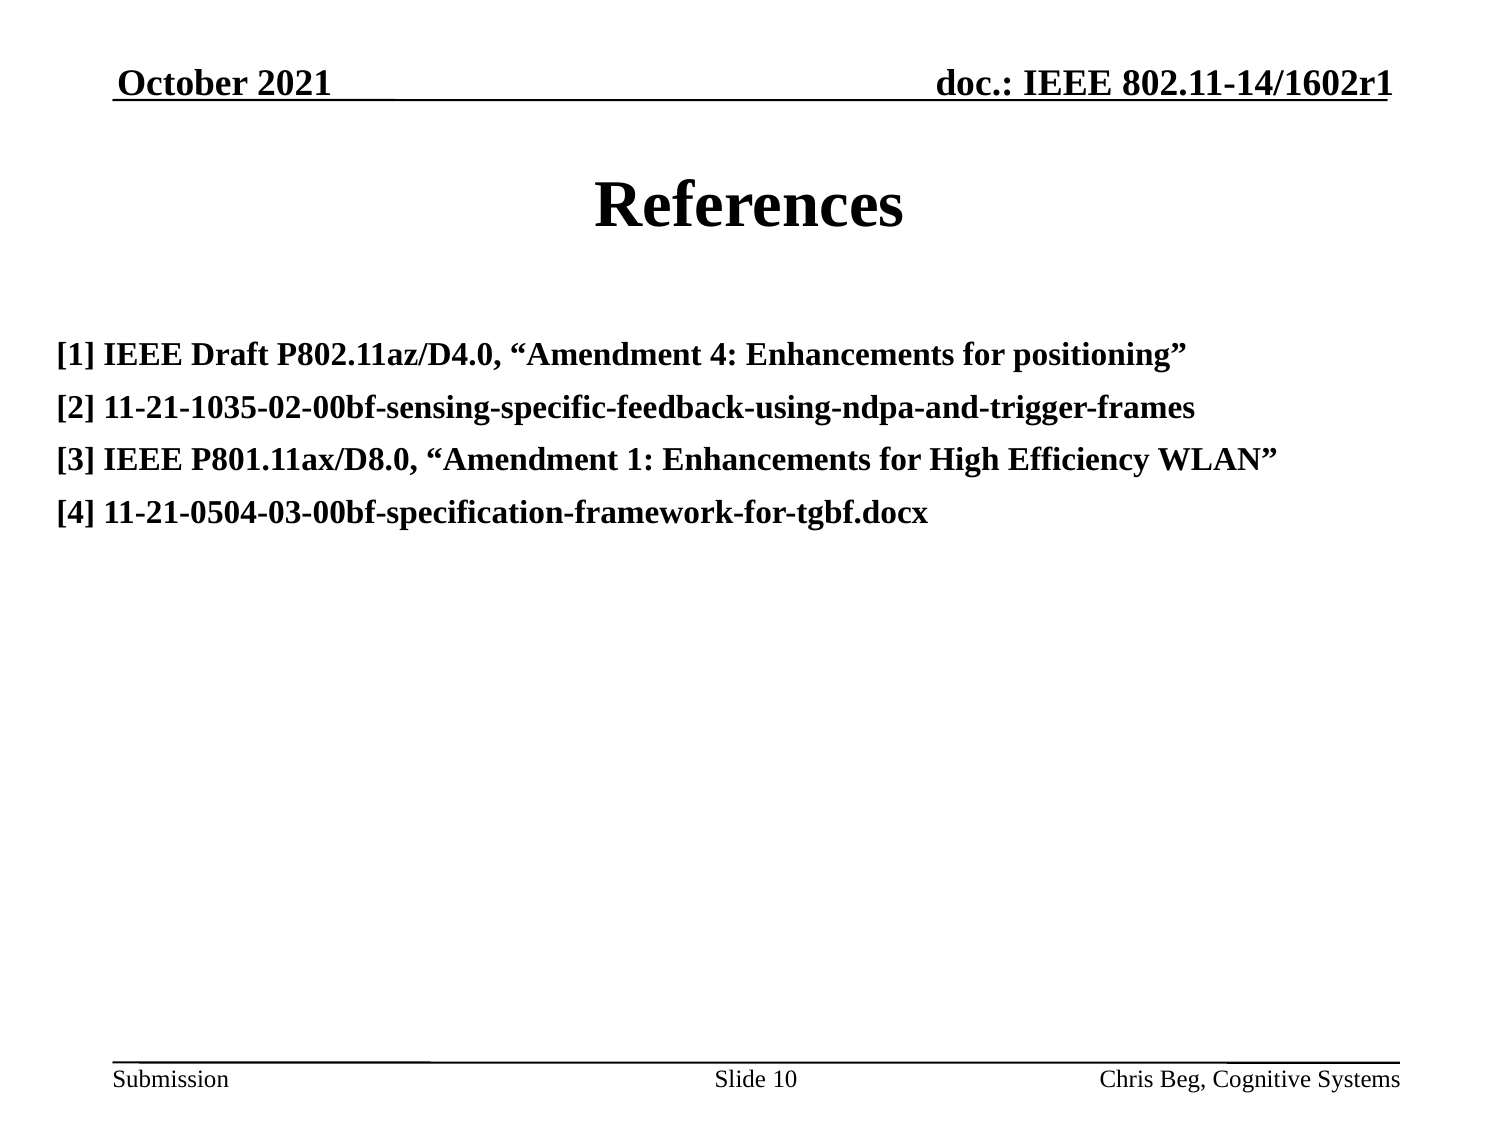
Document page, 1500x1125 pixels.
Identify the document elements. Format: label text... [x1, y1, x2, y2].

list [1] IEEE Draft P802.11az/D4.0, “Amendment 4: Enhancements for positioning” [2] 11-21-1035-02-00bf-sensing-specific-feedback-using-ndpa-and-trigger-frames [3] IEEE P801.11ax/D8.0, “Amendment 1: Enhancements for High Efficiency WLAN” [4] 11-21-0504-03-00bf-specification-framework-for-tgbf.docx [41, 324, 1459, 1016]
footer Chris Beg, Cognitive Systems [1019, 1061, 1402, 1093]
slide_number Slide 10 [712, 1061, 800, 1123]
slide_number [116, 58, 507, 104]
title References [112, 112, 1388, 288]
